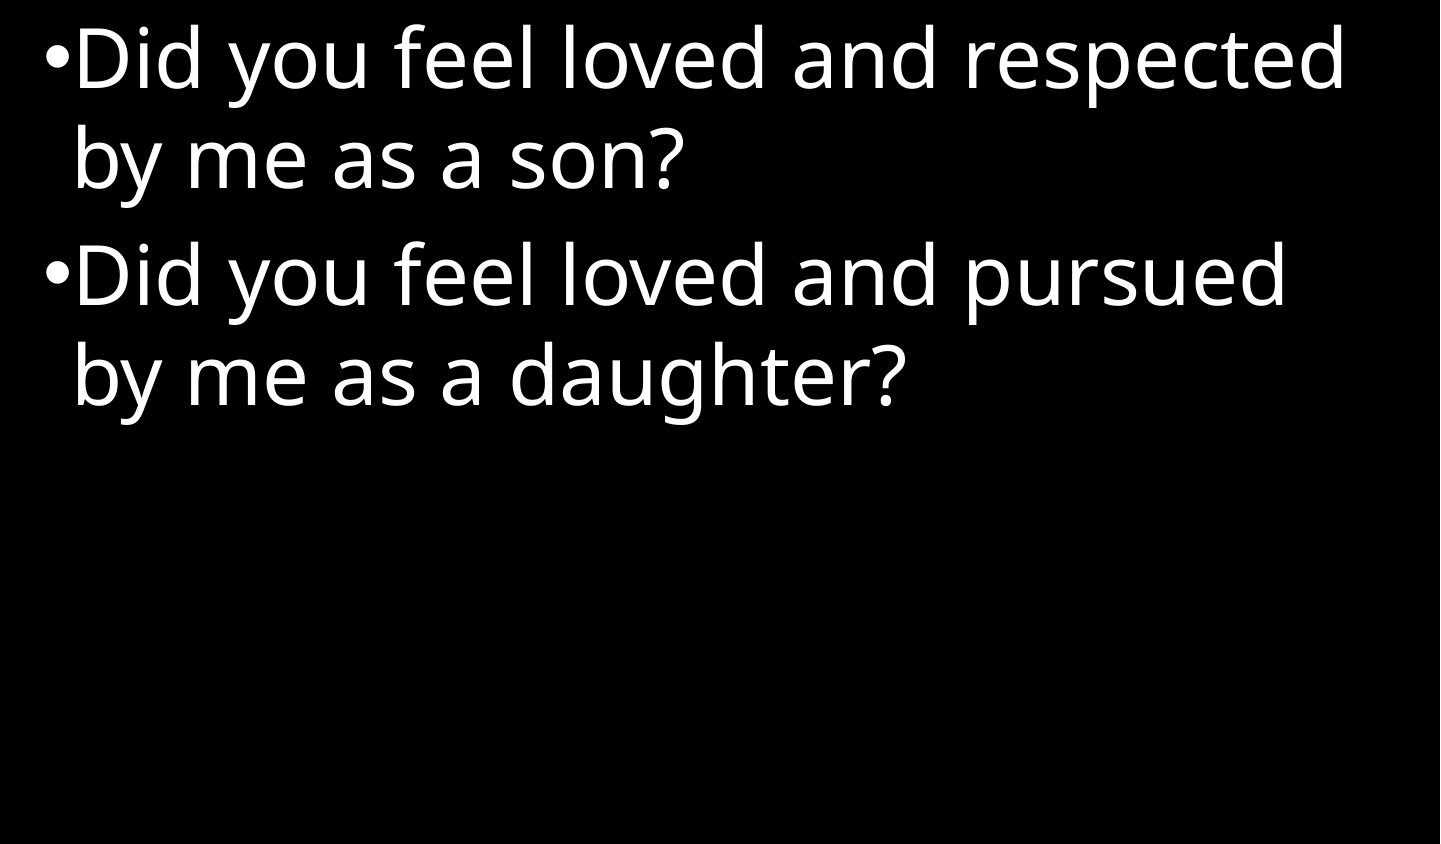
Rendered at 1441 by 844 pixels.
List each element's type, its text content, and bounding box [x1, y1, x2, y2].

subtitle Did you feel loved and respected by me as a son? Did you feel loved and pursued by me as a daughter? [32, 0, 1408, 844]
